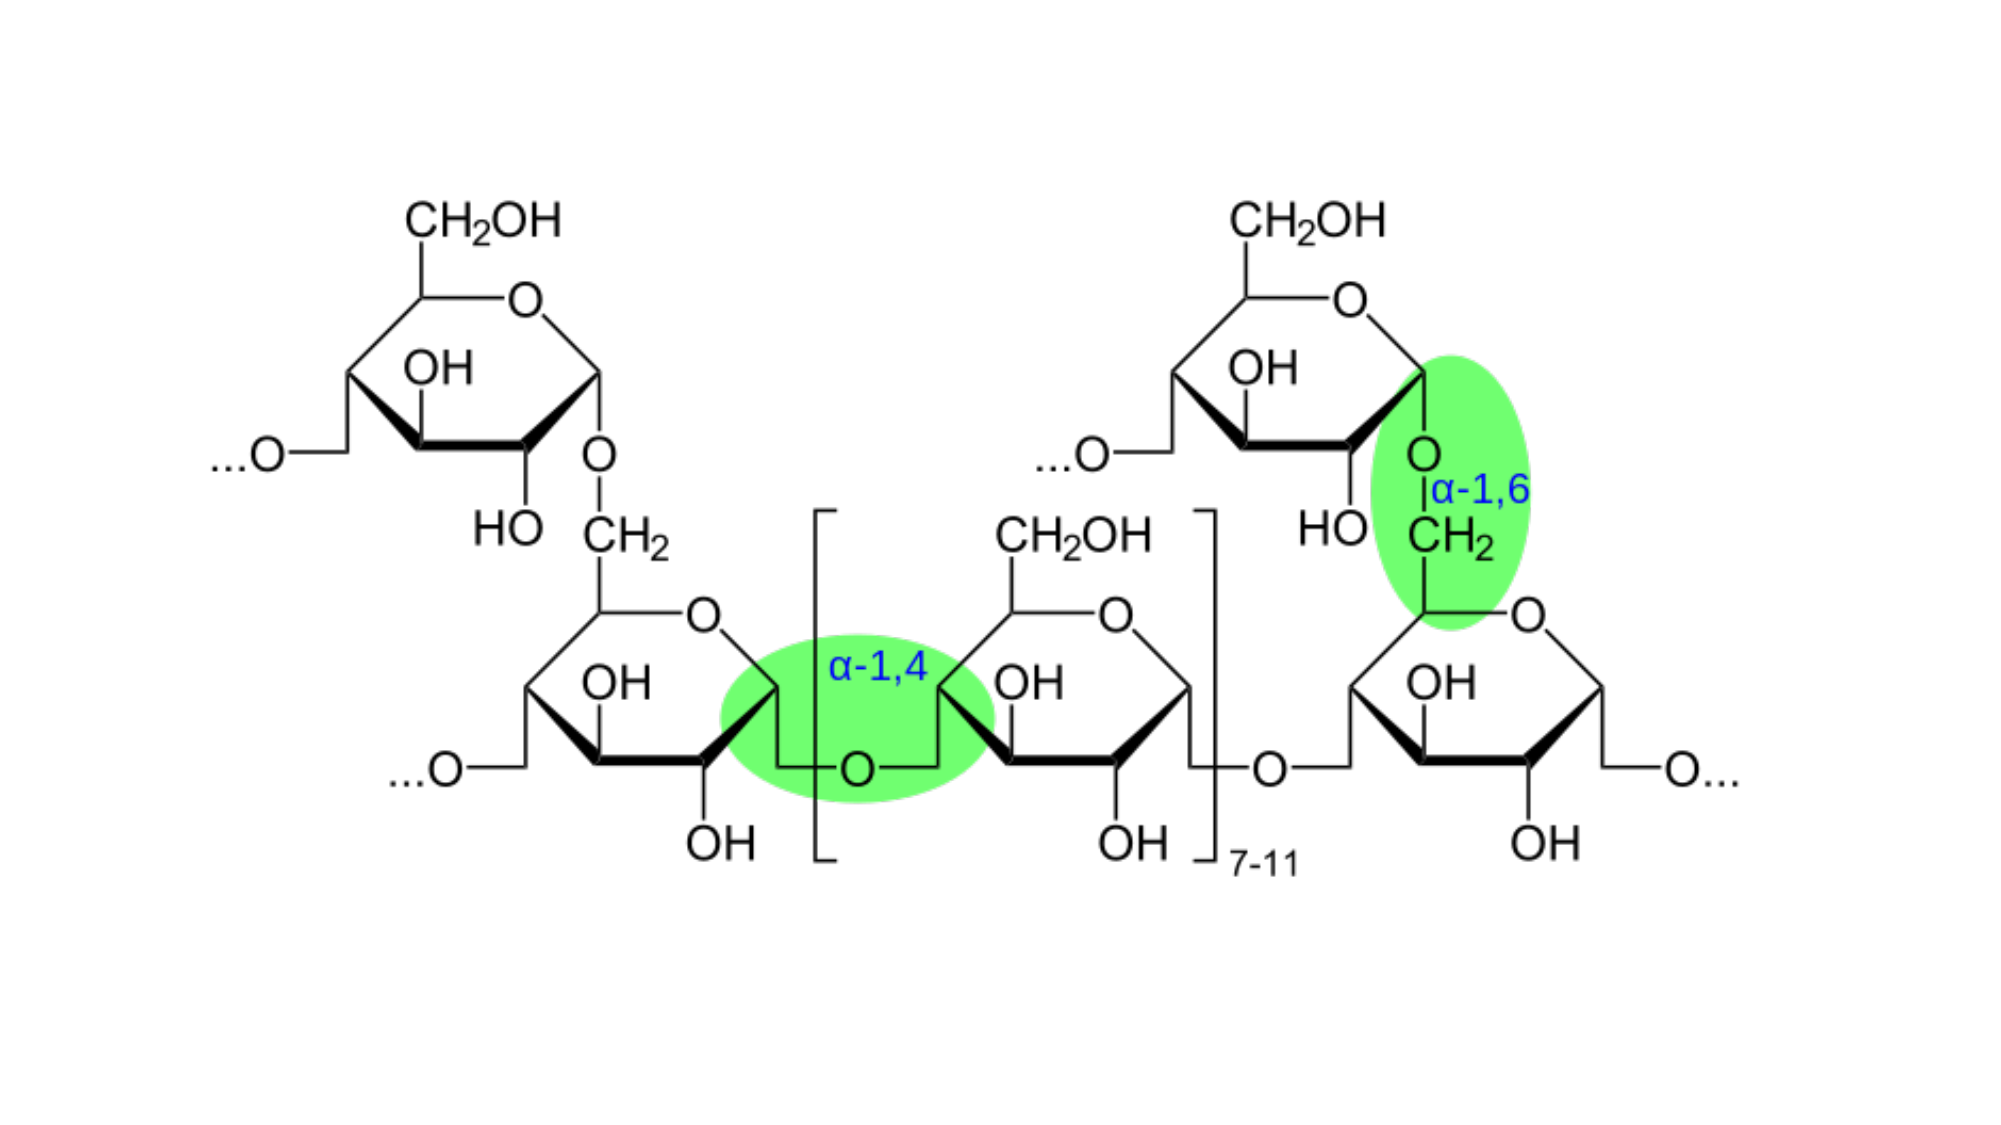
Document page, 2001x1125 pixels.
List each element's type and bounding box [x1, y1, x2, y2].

picture [172, 184, 1779, 894]
